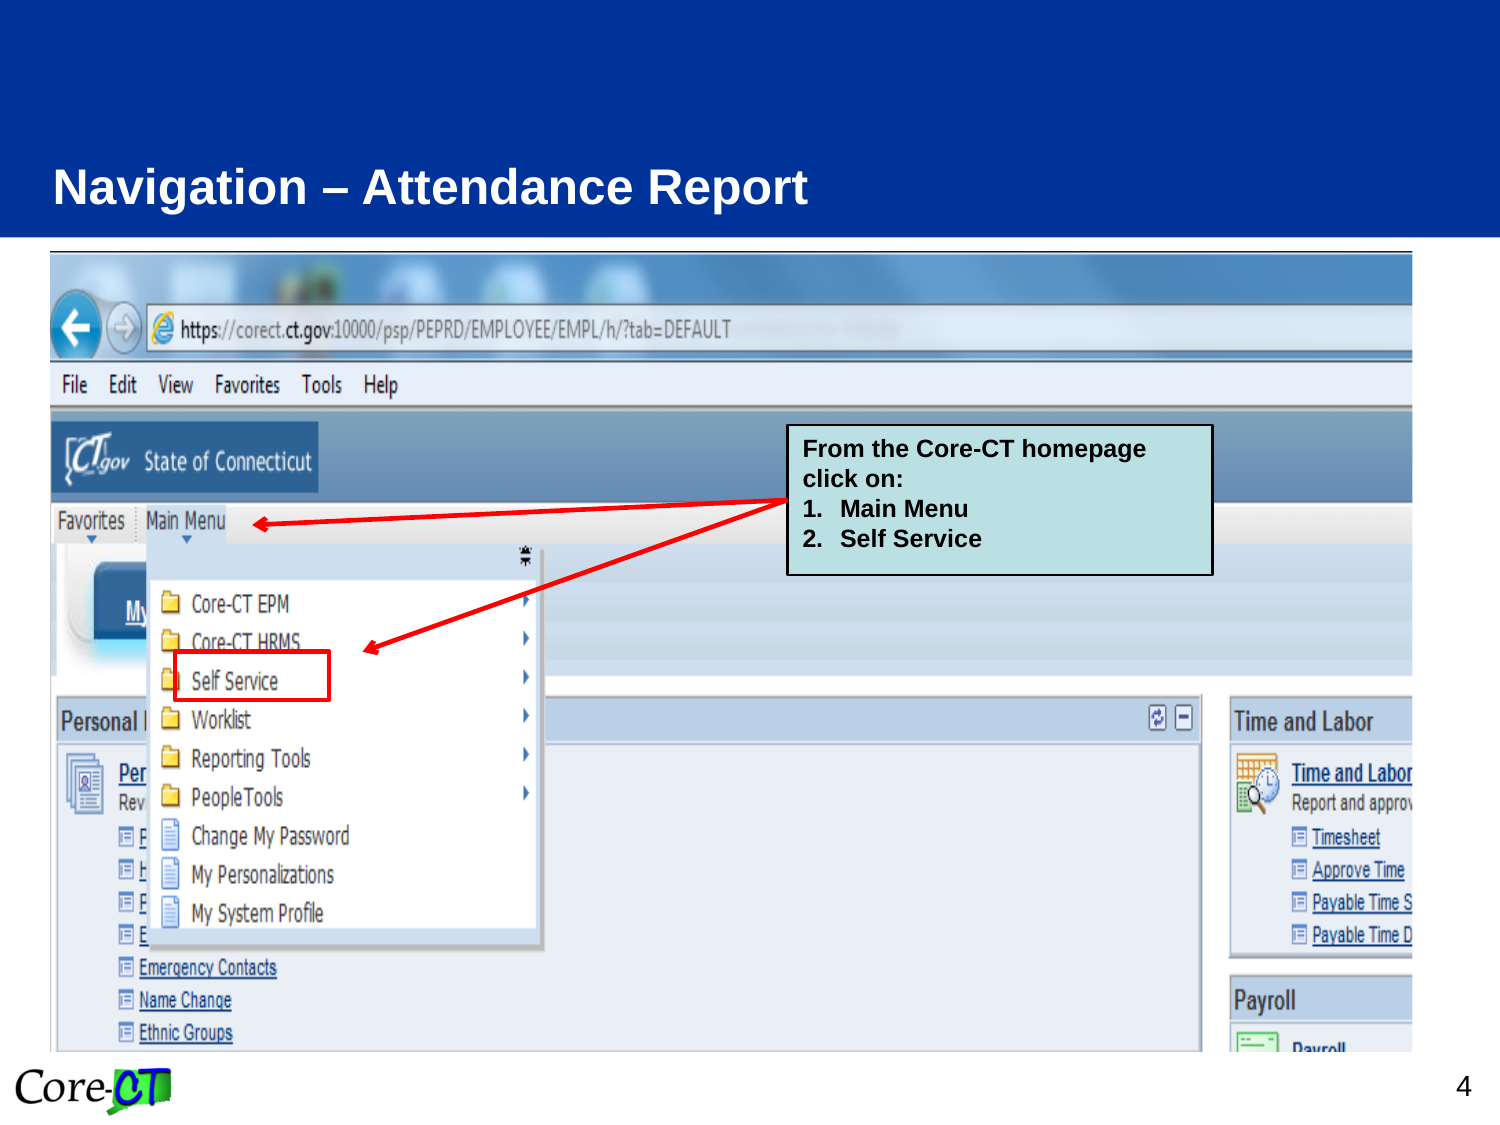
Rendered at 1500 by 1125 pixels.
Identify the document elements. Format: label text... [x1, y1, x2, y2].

picture [49, 251, 1413, 1053]
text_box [362, 499, 788, 653]
slide_number 4 [1137, 1059, 1488, 1125]
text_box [251, 499, 361, 526]
title Navigation – Attendance Report [37, 137, 1388, 233]
picture [12, 1065, 174, 1116]
